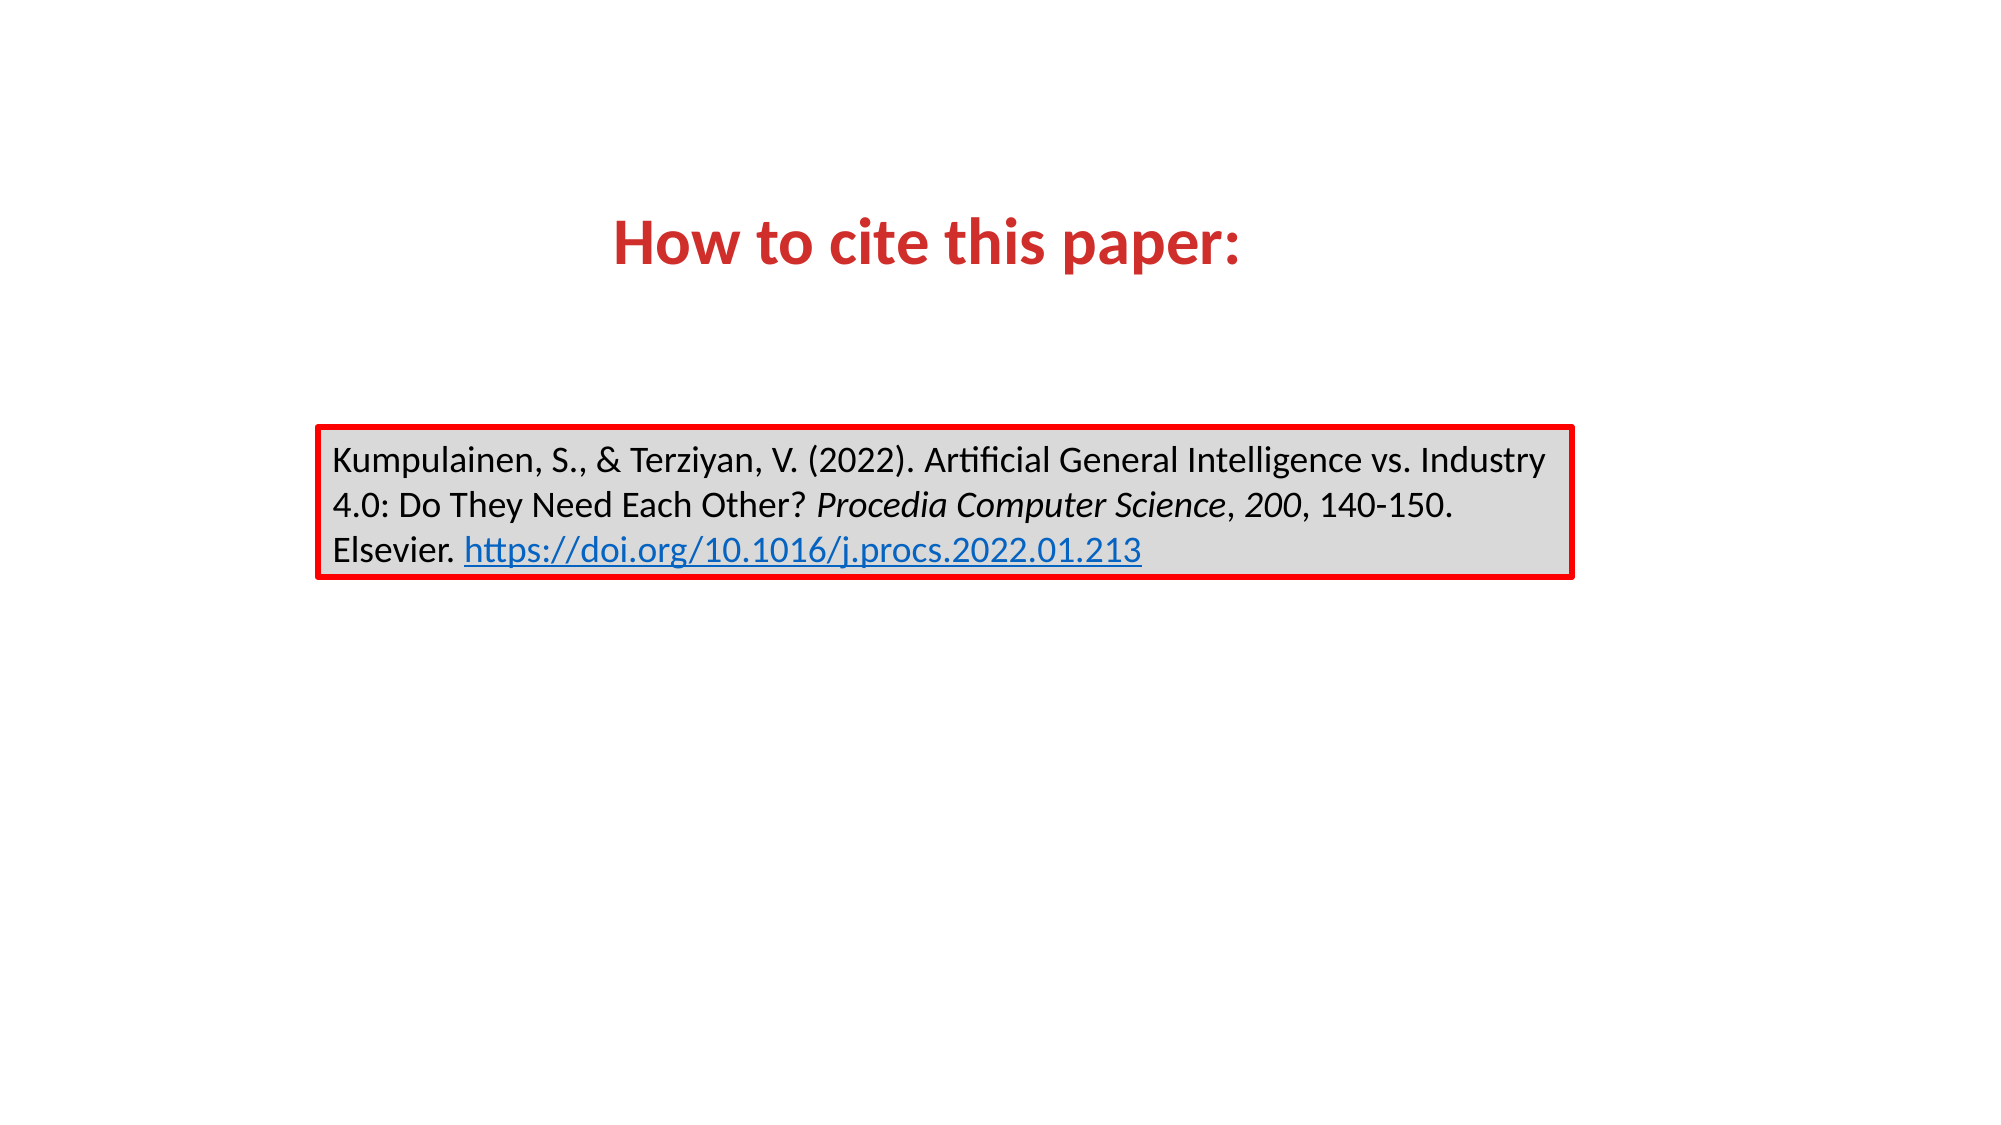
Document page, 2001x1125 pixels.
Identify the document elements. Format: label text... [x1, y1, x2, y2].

text_box How to cite this paper: [305, 190, 1552, 286]
text_box Kumpulainen, S., & Terziyan, V. (2022). Artificial General Intelligence vs. Industry 4.0: Do They Need Each Other? Procedia Computer Science, 200, 140-150. Elsevier. https://doi.org/10.1016/j.procs.2022.01.213 [317, 427, 1572, 577]
